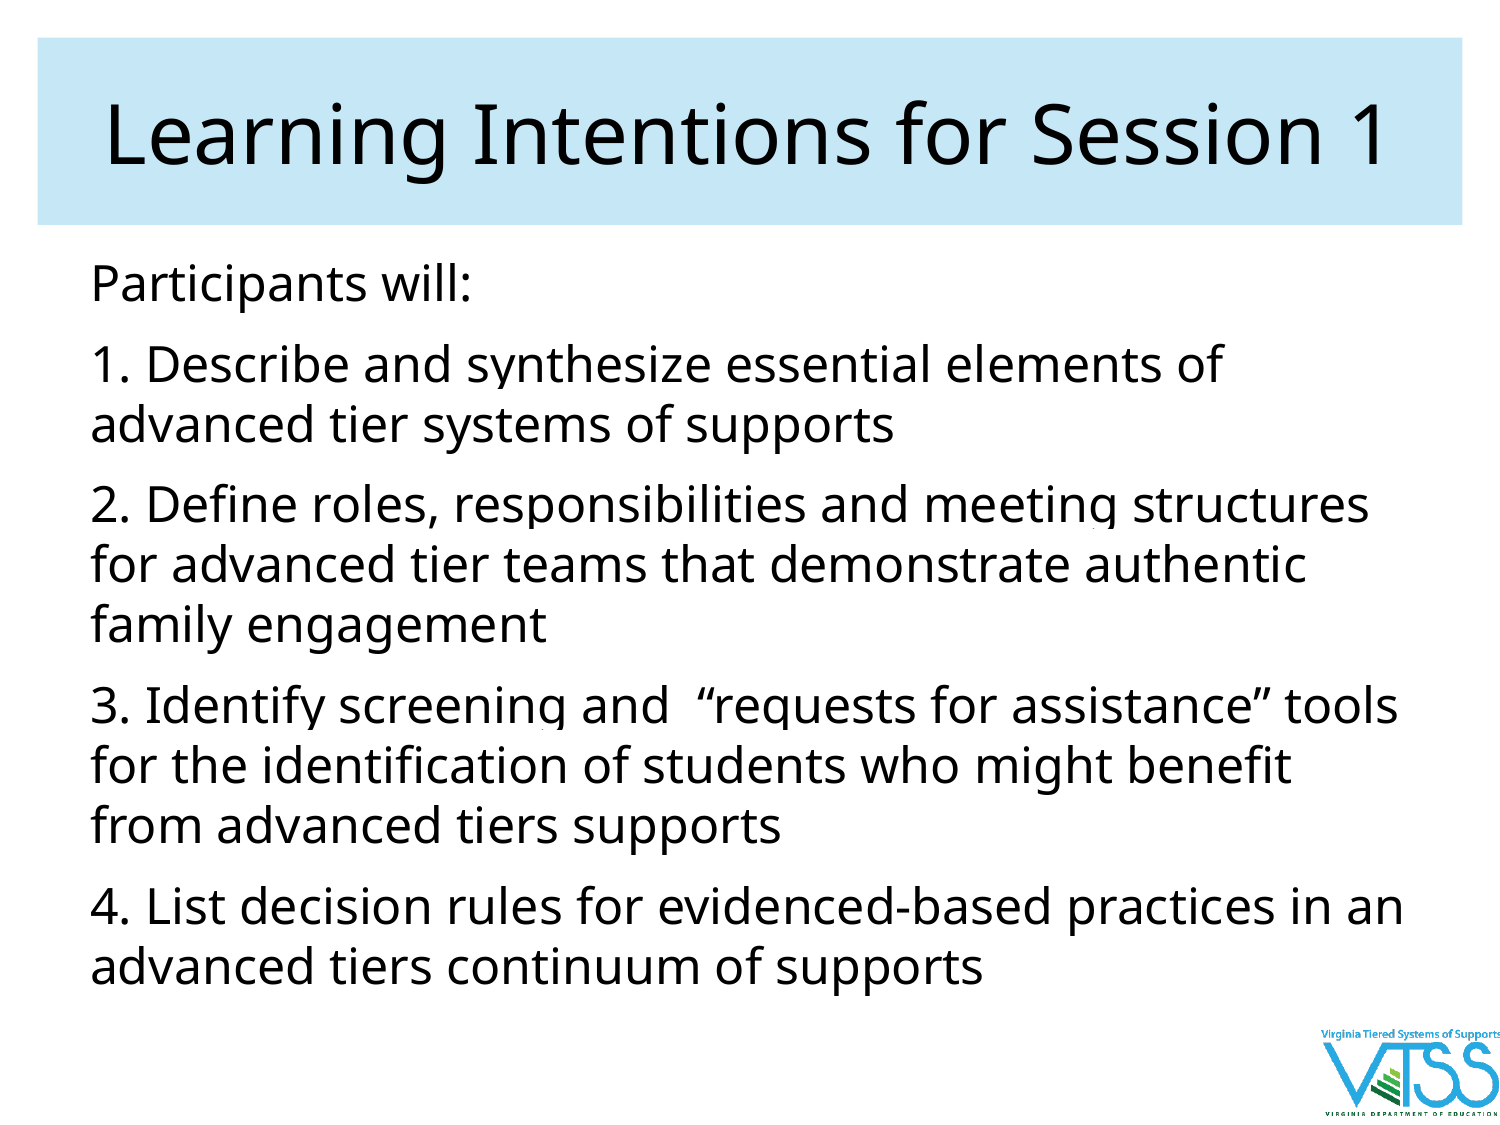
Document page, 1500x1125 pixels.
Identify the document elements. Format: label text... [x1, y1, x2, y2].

picture [1321, 1029, 1500, 1116]
title Learning Intentions for Session 1 [37, 37, 1463, 225]
list Participants will: 1. Describe and synthesize essential elements of advanced tier systems of supports 2. Define roles, responsibilities and meeting structures for advanced tier teams that demonstrate authentic family engagement 3. Identify screening and “requests for assistance” tools for the identification of students who might benefit from advanced tiers supports 4. List decision rules for evidenced-based practices in an advanced tiers continuum of supports [75, 313, 1425, 1013]
